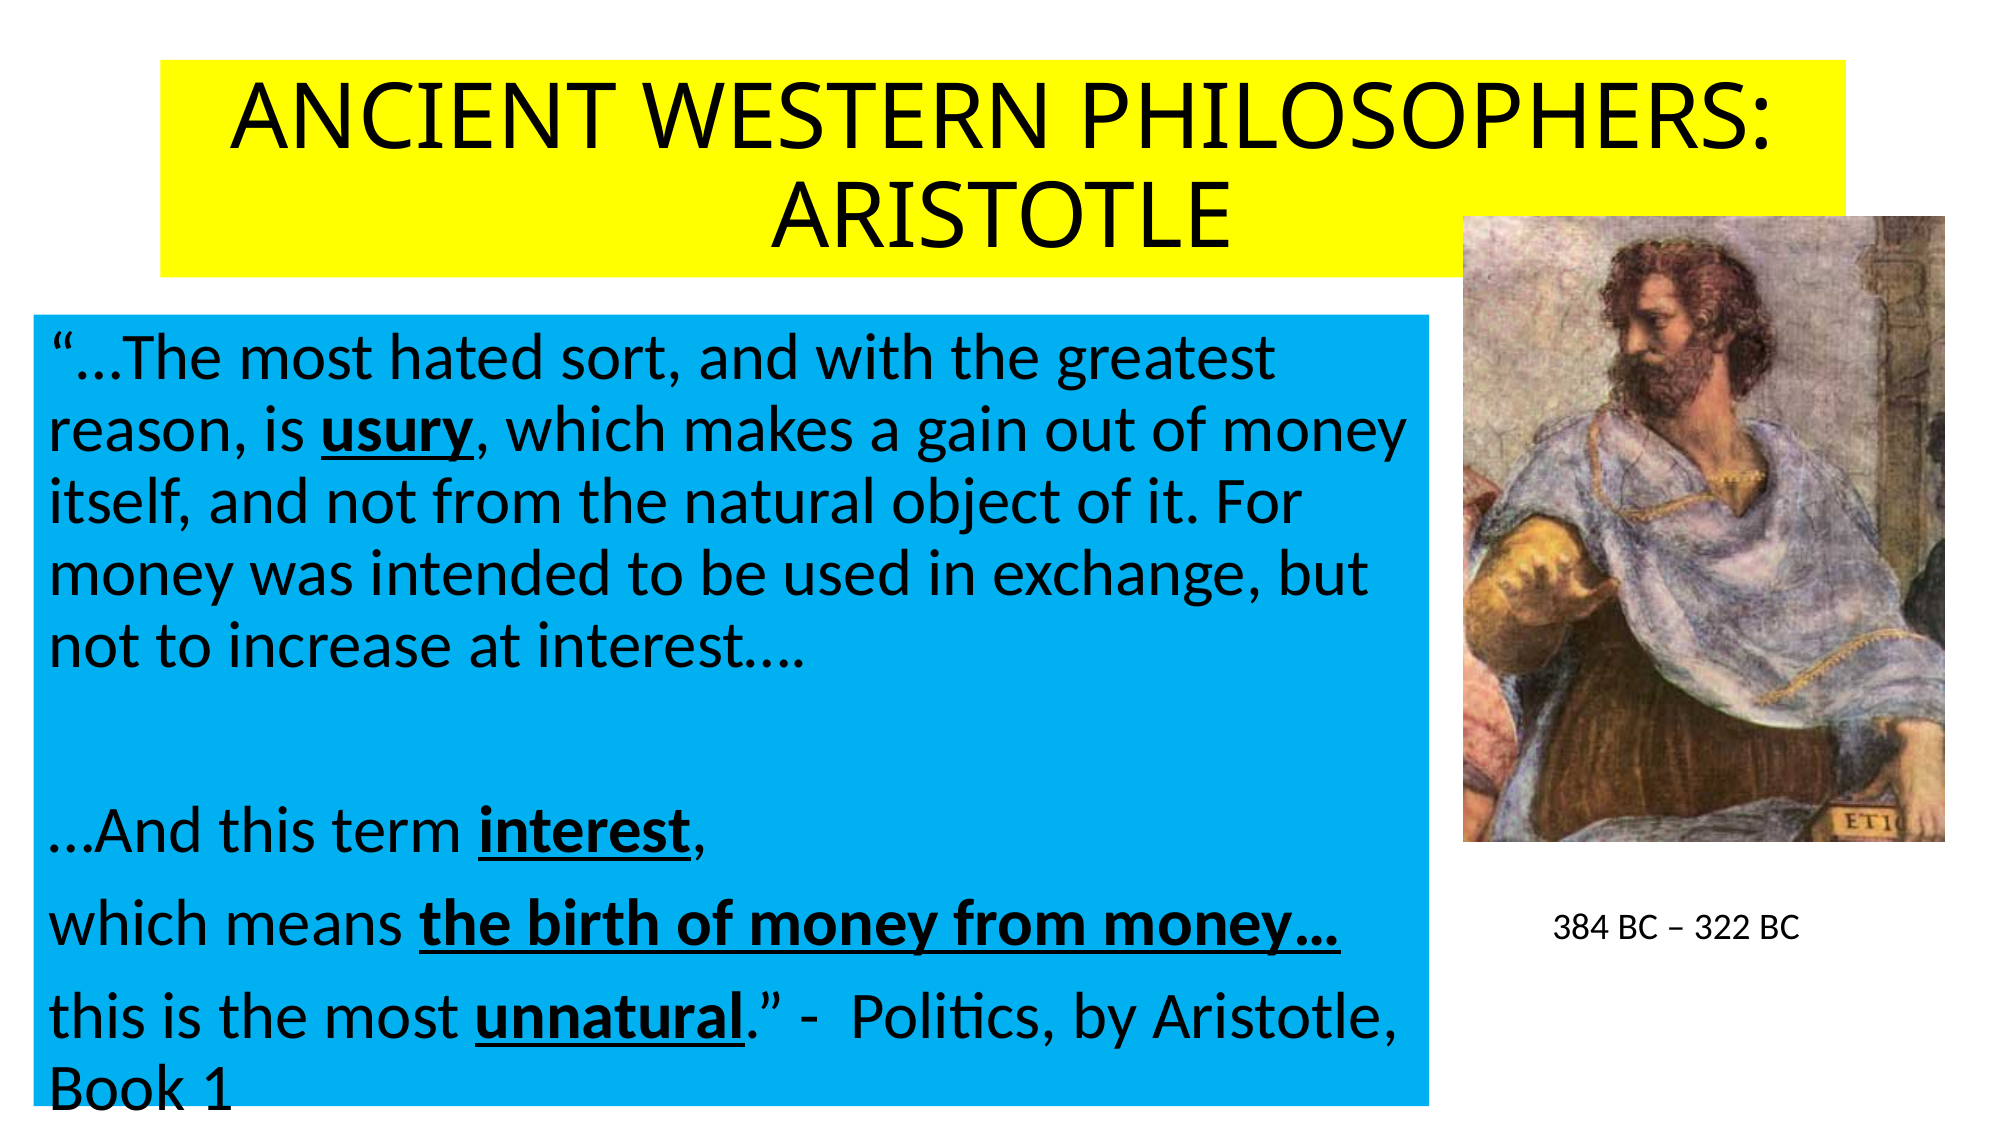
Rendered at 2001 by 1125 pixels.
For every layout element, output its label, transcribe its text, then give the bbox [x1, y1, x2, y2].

picture [1463, 216, 1945, 842]
title ANCIENT WESTERN PHILOSOPHERS: ARISTOTLE [160, 59, 1846, 278]
list “…The most hated sort, and with the greatest reason, is usury, which makes a gain out of money itself, and not from the natural object of it. For money was intended to be used in exchange, but not to increase at interest…. …And this term interest, which means the birth of money from money… this is the most unnatural.” - Politics, by Aristotle, Book 1 [33, 314, 1430, 1107]
text_box 384 BC – 322 BC [1537, 894, 1872, 955]
